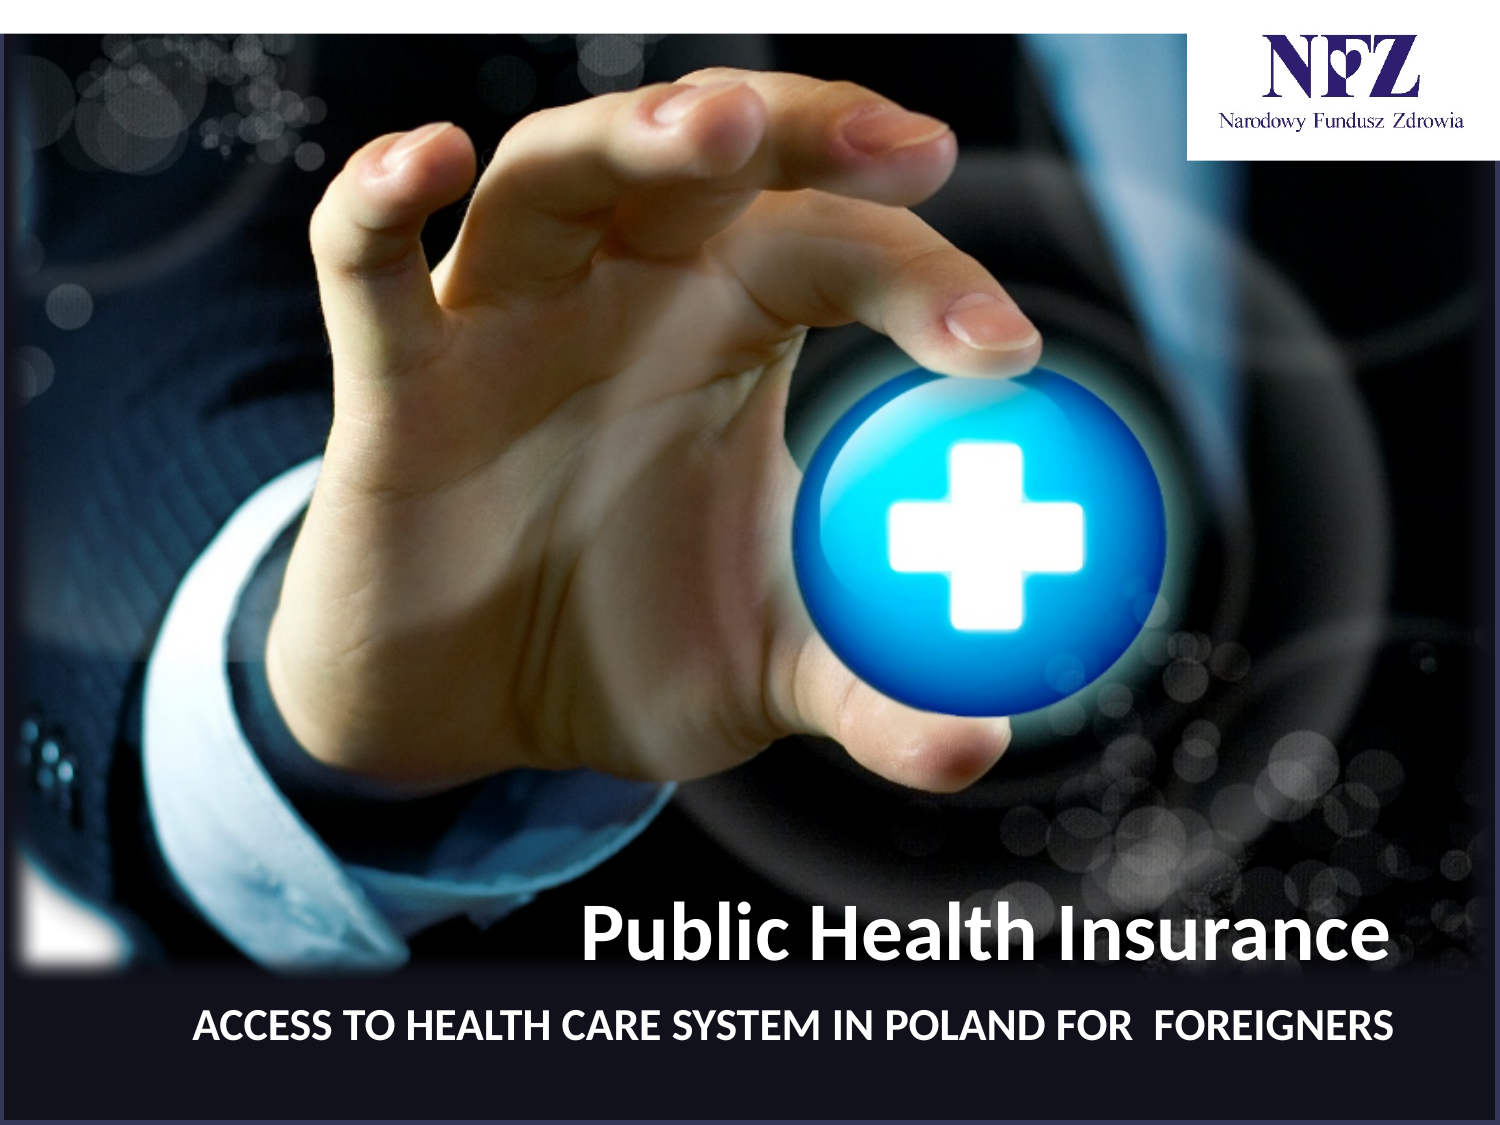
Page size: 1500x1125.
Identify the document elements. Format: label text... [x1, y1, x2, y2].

text_box [0, 990, 1500, 1125]
picture [5, 0, 1495, 984]
text_box ACCESS TO HEALTH CARE SYSTEM IN POLAND FOR FOREIGNERS [88, 987, 1500, 1059]
